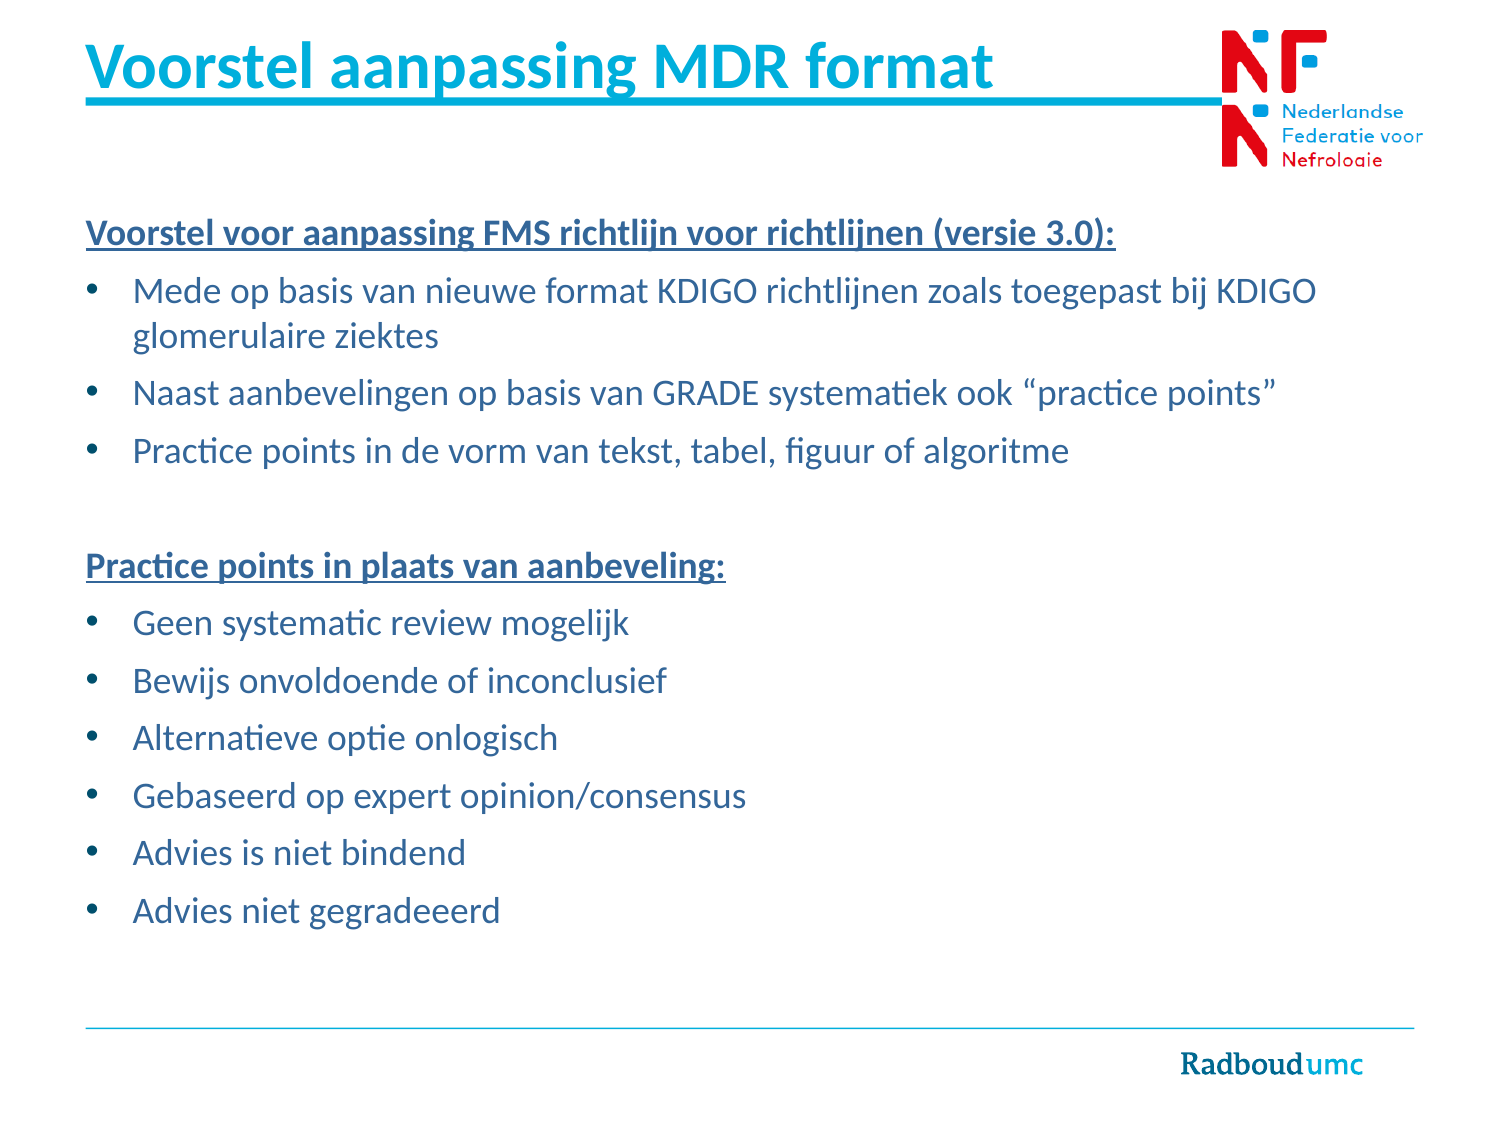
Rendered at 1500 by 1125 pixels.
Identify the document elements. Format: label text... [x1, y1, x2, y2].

subtitle Voorstel voor aanpassing FMS richtlijn voor richtlijnen (versie 3.0): Mede op basis van nieuwe format KDIGO richtlijnen zoals toegepast bij KDIGO glomerulaire ziektes Naast aanbevelingen op basis van GRADE systematiek ook “practice points” Practice points in de vorm van tekst, tabel, figuur of algoritme Practice points in plaats van aanbeveling: Geen systematic review mogelijk Bewijs onvoldoende of inconclusief Alternatieve optie onlogisch Gebaseerd op expert opinion/consensus Advies is niet bindend Advies niet gegradeeerd [85, 208, 1483, 1024]
picture [1222, 30, 1424, 168]
title Voorstel aanpassing MDR format [85, 14, 1415, 102]
